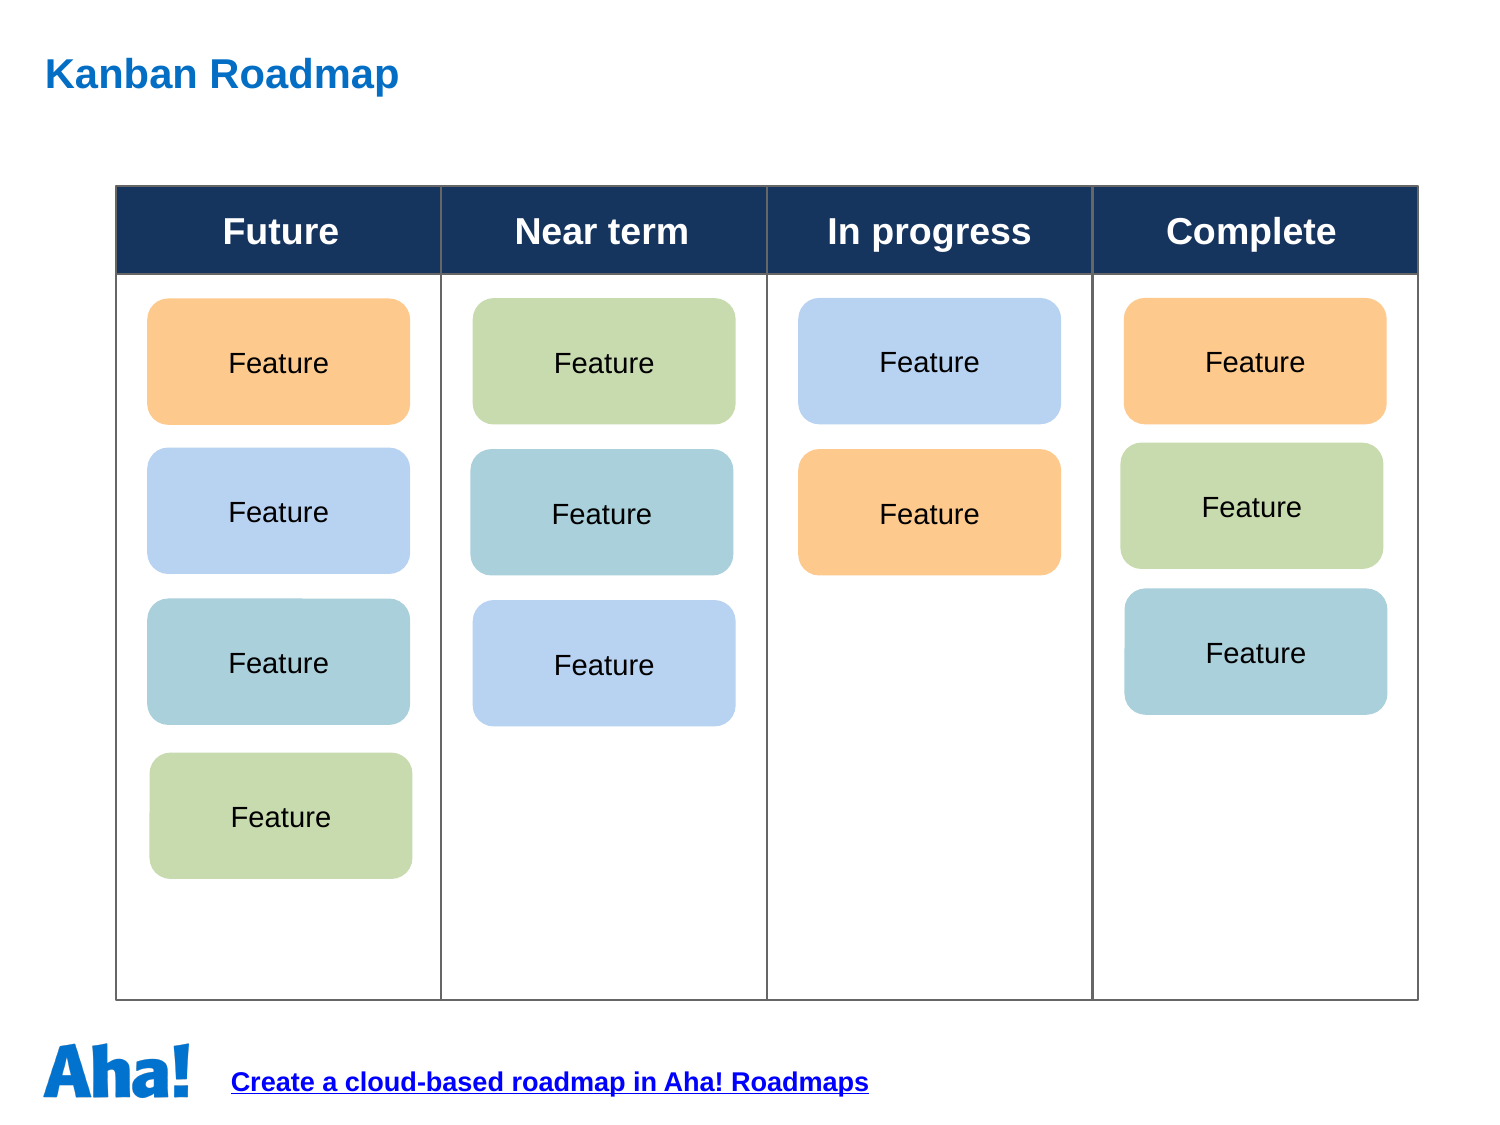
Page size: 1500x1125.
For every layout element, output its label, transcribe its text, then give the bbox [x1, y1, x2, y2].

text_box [472, 599, 736, 727]
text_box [146, 598, 411, 726]
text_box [1123, 297, 1387, 425]
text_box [115, 185, 439, 1001]
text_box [797, 448, 1062, 576]
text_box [766, 185, 1090, 1001]
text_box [29, 21, 533, 122]
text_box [441, 185, 764, 1001]
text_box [1124, 588, 1388, 716]
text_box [149, 752, 413, 880]
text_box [1120, 442, 1384, 570]
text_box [470, 448, 734, 576]
text_box Create a cloud-based roadmap in Aha! Roadmaps [223, 1056, 1181, 1104]
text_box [1092, 185, 1419, 1001]
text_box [146, 447, 411, 575]
picture [25, 1024, 207, 1116]
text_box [797, 297, 1062, 425]
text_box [472, 297, 736, 425]
